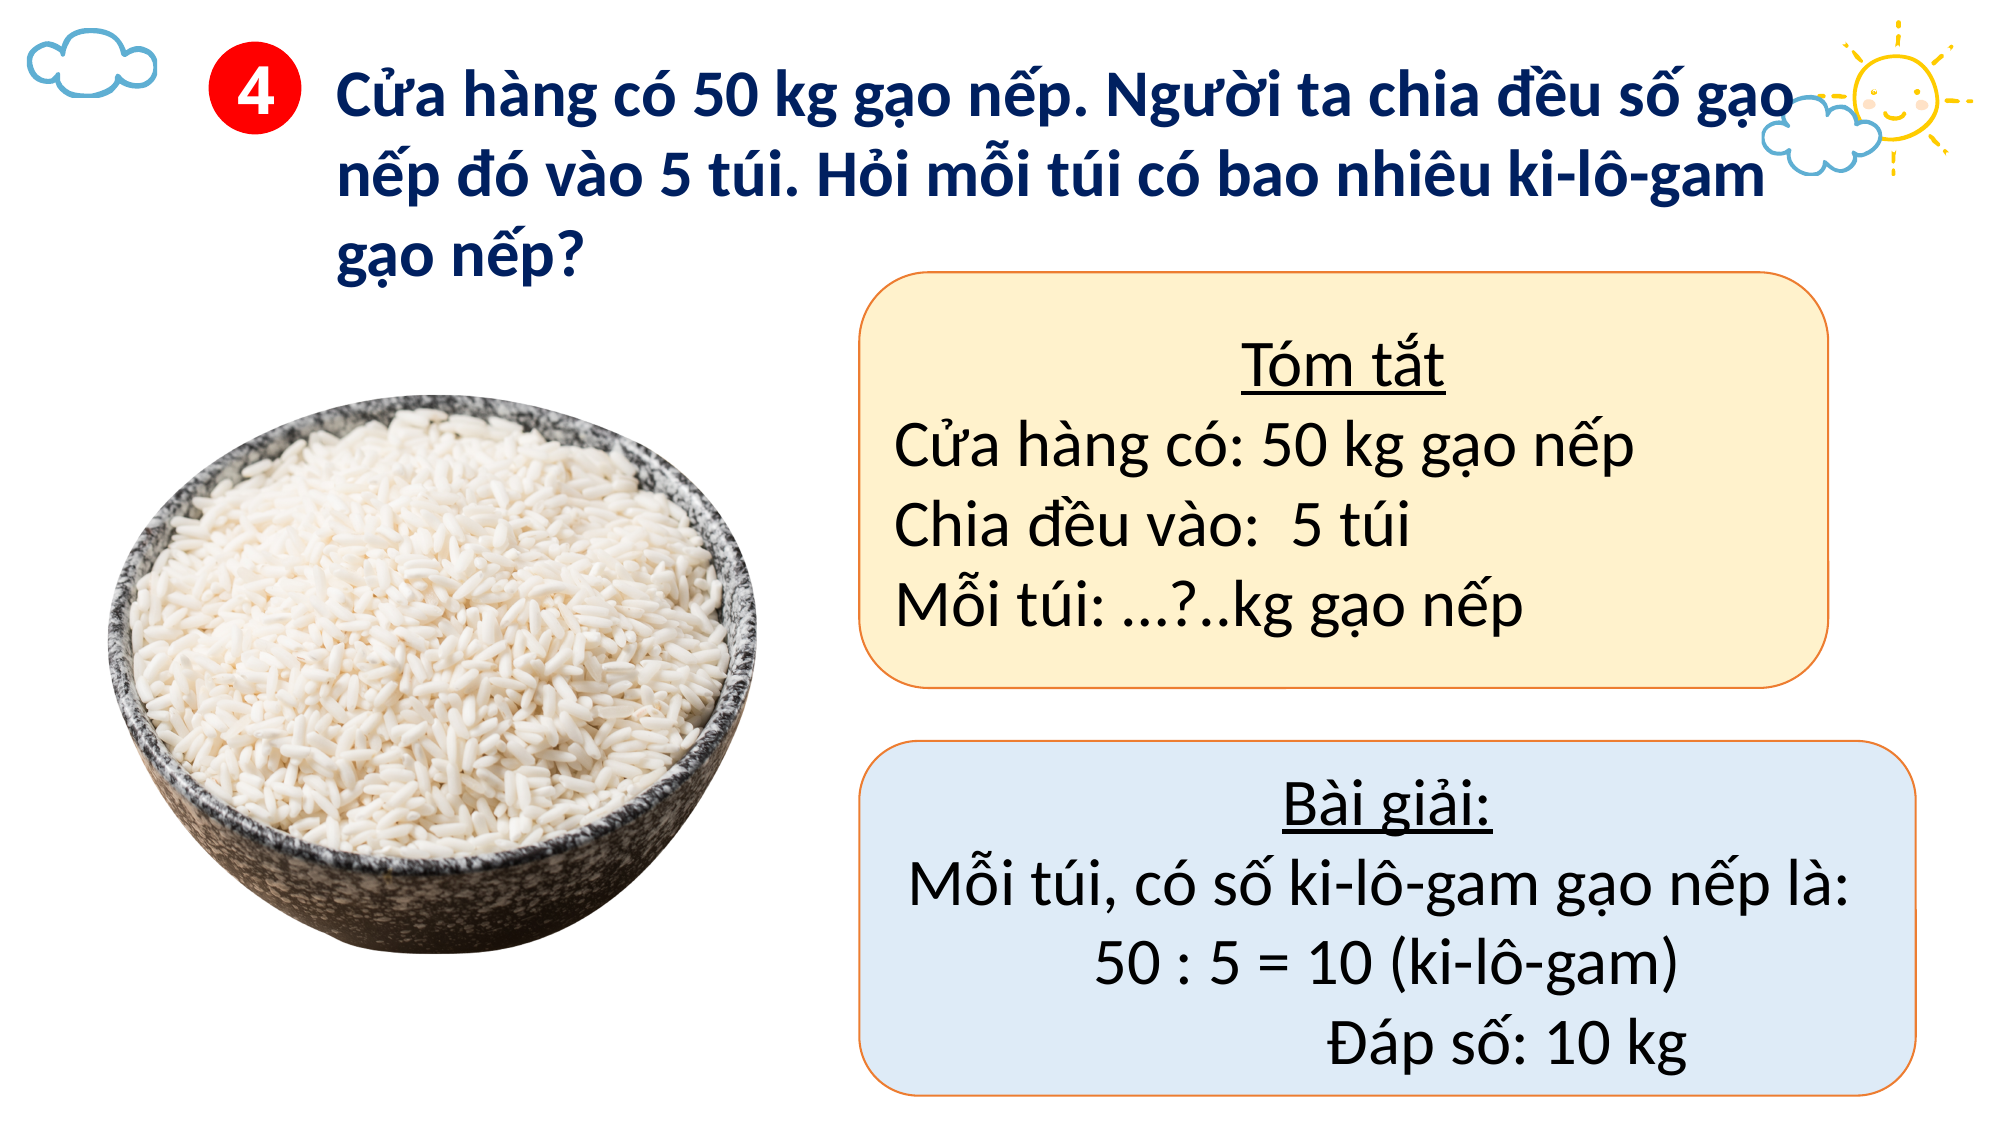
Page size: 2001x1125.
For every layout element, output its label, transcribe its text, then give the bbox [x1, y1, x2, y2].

text_box Tóm tắt Cửa hàng có: 50 kg gạo nếp Chia đều vào: 5 túi Mỗi túi: …?..kg gạo nếp [858, 271, 1830, 690]
text_box 4 [208, 41, 302, 135]
text_box Cửa hàng có 50 kg gạo nếp. Người ta chia đều số gạo nếp đó vào 5 túi. Hỏi mỗi túi có bao nhiêu ki-lô-gam gạo nếp? [321, 42, 1868, 298]
picture [0, 222, 827, 1049]
text_box Bài giải: Mỗi túi, có số ki-lô-gam gạo nếp là: 50 : 5 = 10 (ki-lô-gam) Đáp số: 10 kg [858, 739, 1917, 1097]
picture [1761, 19, 1974, 176]
picture [26, 28, 158, 98]
